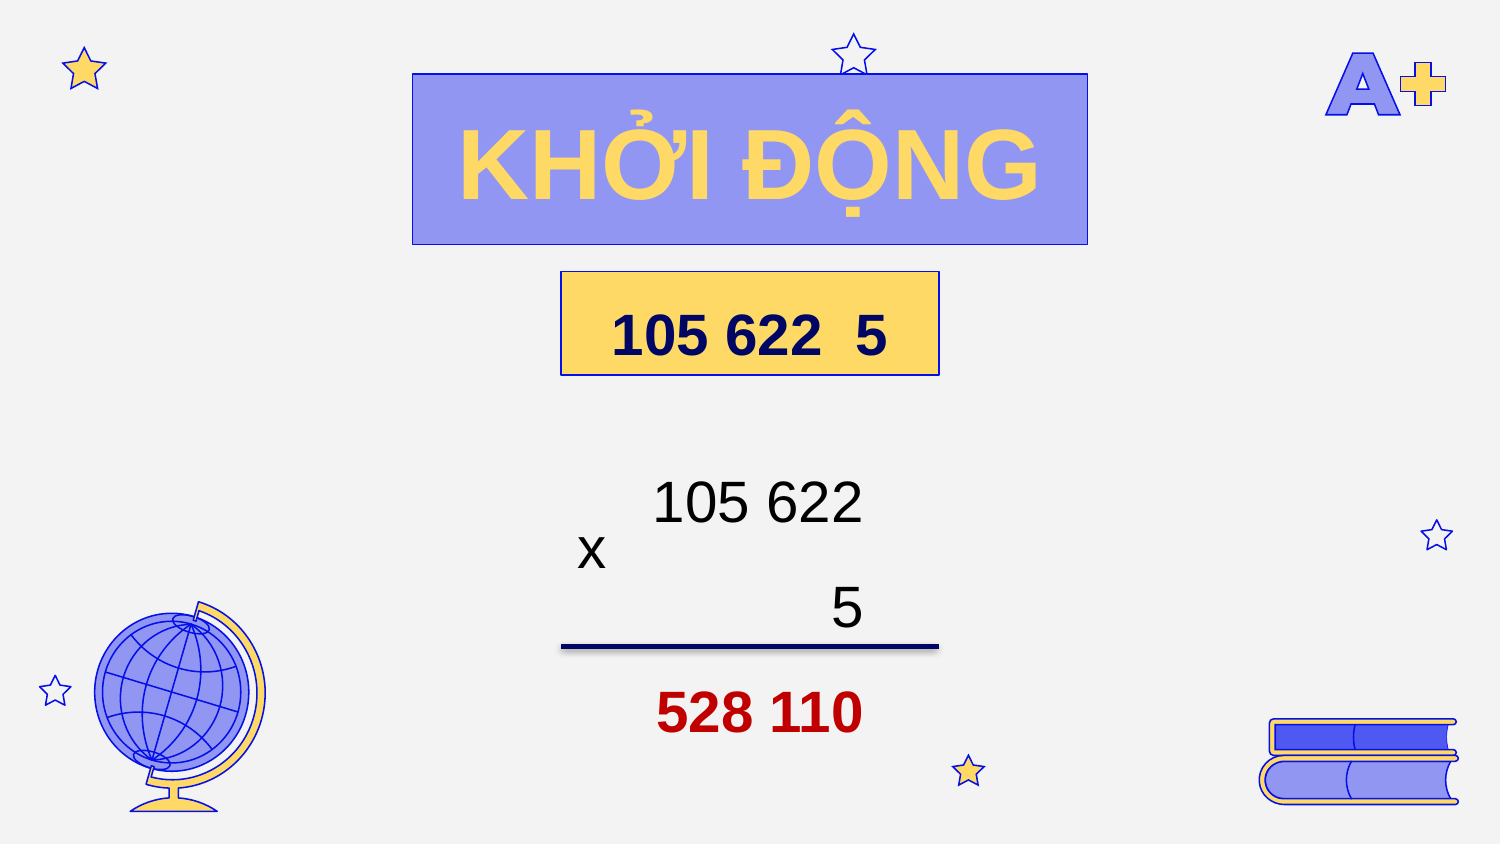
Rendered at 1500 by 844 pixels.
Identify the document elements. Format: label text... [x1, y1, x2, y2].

title KHỞI ĐỘNG [412, 73, 1088, 245]
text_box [94, 601, 276, 812]
text_box x [561, 467, 622, 588]
text_box 105 622 5 528 110 [621, 421, 879, 642]
text_box 105 622 5 528 110 [621, 657, 879, 752]
